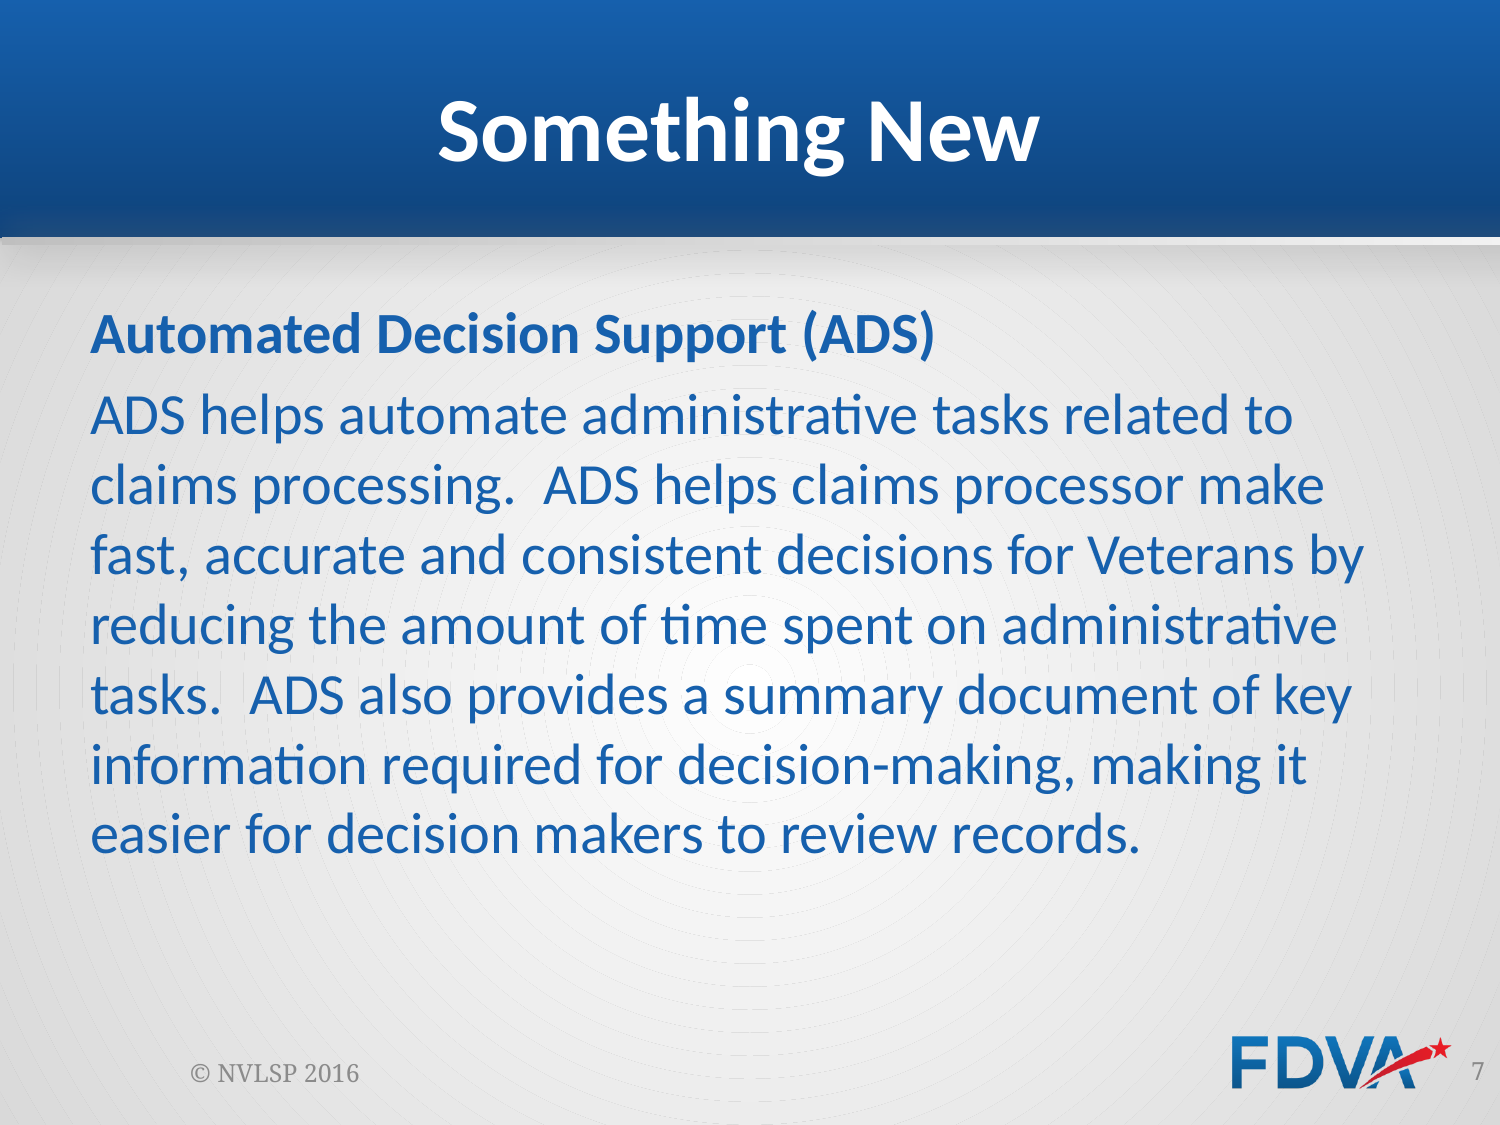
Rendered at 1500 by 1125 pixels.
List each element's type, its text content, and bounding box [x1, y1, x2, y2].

footer © NVLSP 2016 [0, 1042, 550, 1103]
title Something New [75, 37, 1425, 213]
list Automated Decision Support (ADS) ADS helps automate administrative tasks related to claims processing. ADS helps claims processor make fast, accurate and consistent decisions for Veterans by reducing the amount of time spent on administrative tasks. ADS also provides a summary document of key information required for decision-making, making it easier for decision makers to review records. [75, 287, 1425, 1008]
picture [1220, 1024, 1463, 1100]
slide_number 7 [1374, 1042, 1500, 1103]
